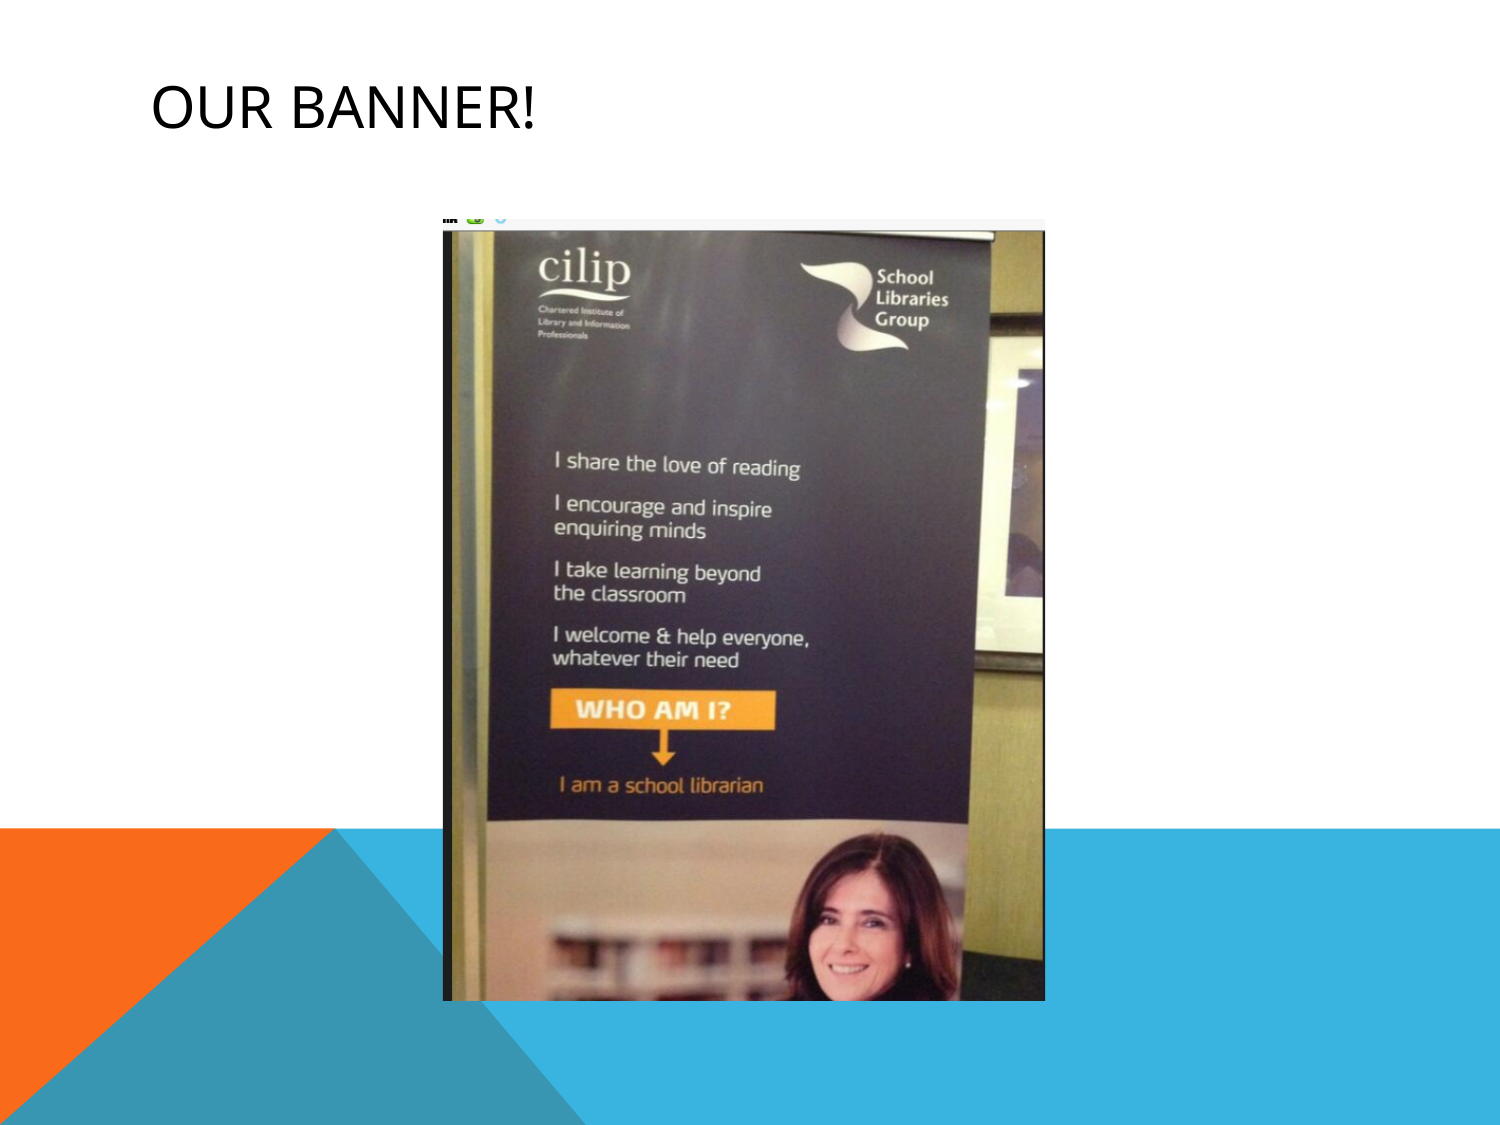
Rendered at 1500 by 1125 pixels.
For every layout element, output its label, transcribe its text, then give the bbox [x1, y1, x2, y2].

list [442, 219, 1046, 1002]
title OUR BANNER! [135, 60, 1369, 150]
